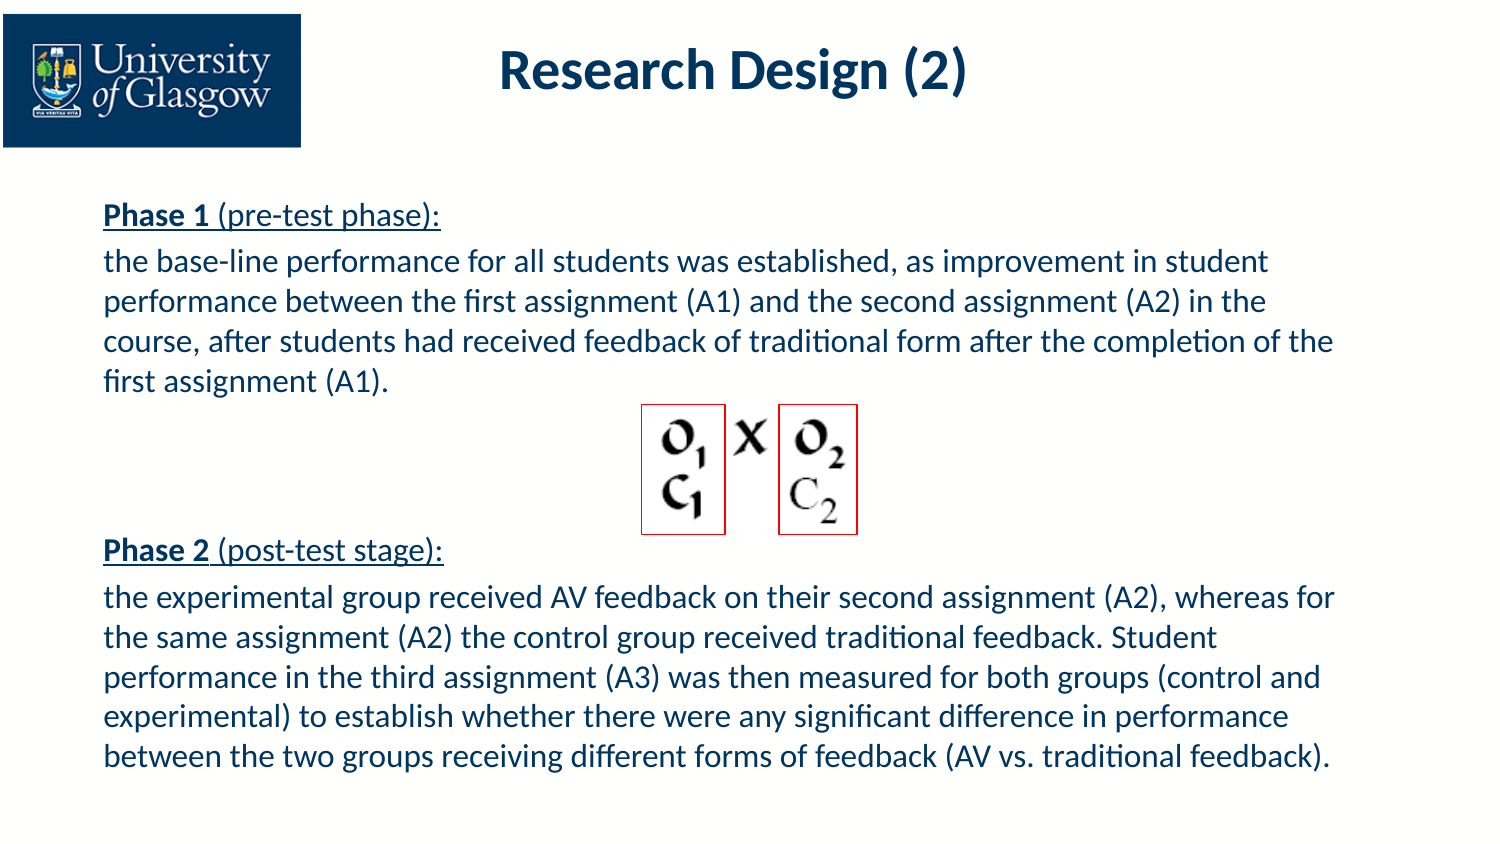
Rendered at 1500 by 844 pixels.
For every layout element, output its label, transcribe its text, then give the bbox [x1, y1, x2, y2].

picture [642, 397, 864, 547]
list Phase 1 (pre-test phase): the base-line performance for all students was established, as improvement in student performance between the first assignment (A1) and the second assignment (A2) in the course, after students had received feedback of traditional form after the completion of the first assignment (A1). Phase 2 (post-test stage): the experimental group received AV feedback on their second assignment (A2), whereas for the same assignment (A2) the control group received traditional feedback. Student performance in the third assignment (A3) was then measured for both groups (control and experimental) to establish whether there were any significant difference in performance between the two groups receiving different forms of feedback (AV vs. traditional feedback). [88, 185, 1370, 800]
picture [2, 0, 1500, 153]
